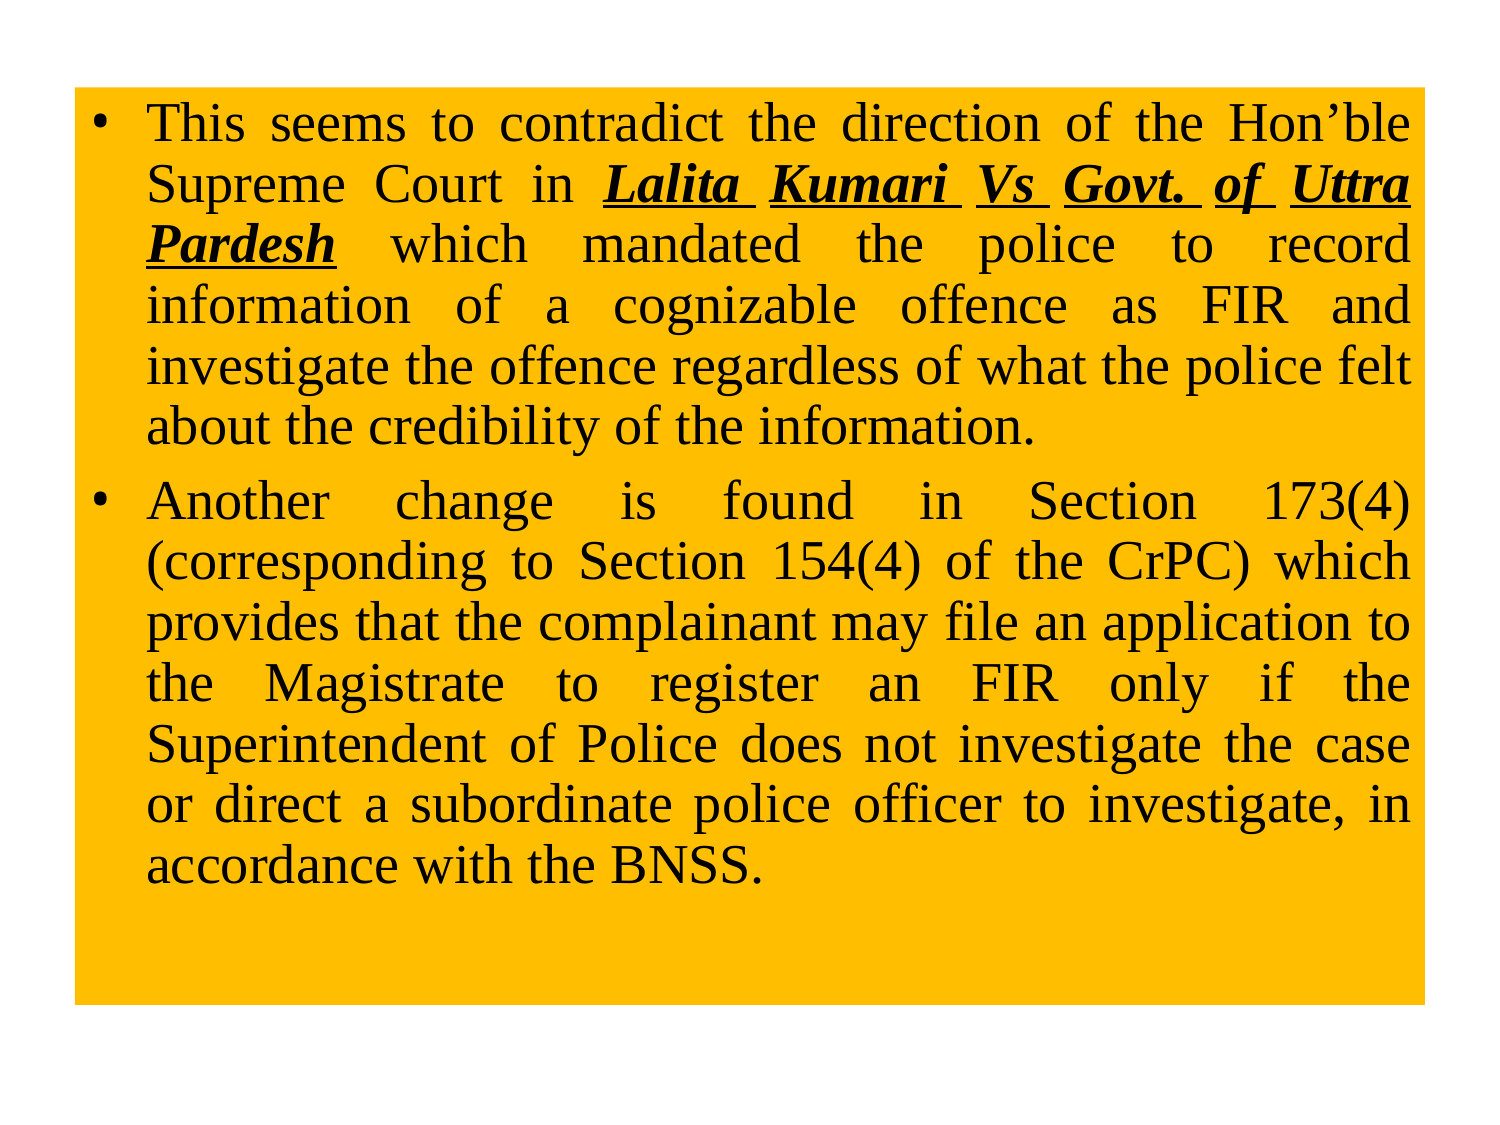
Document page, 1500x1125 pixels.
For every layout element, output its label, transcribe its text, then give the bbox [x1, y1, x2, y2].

text_box This seems to contradict the direction of the Hon’ble Supreme Court in Lalita Kumari Vs Govt. of Uttra Pardesh which mandated the police to record information of a cognizable offence as FIR and investigate the offence regardless of what the police felt about the credibility of the information. Another change is found in Section 173(4) (corresponding to Section 154(4) of the CrPC) which provides that the complainant may file an application to the Magistrate to register an FIR only if the Superintendent of Police does not investigate the case or direct a subordinate police officer to investigate, in accordance with the BNSS. [87, 84, 1413, 896]
text_box [74, 87, 1425, 1005]
